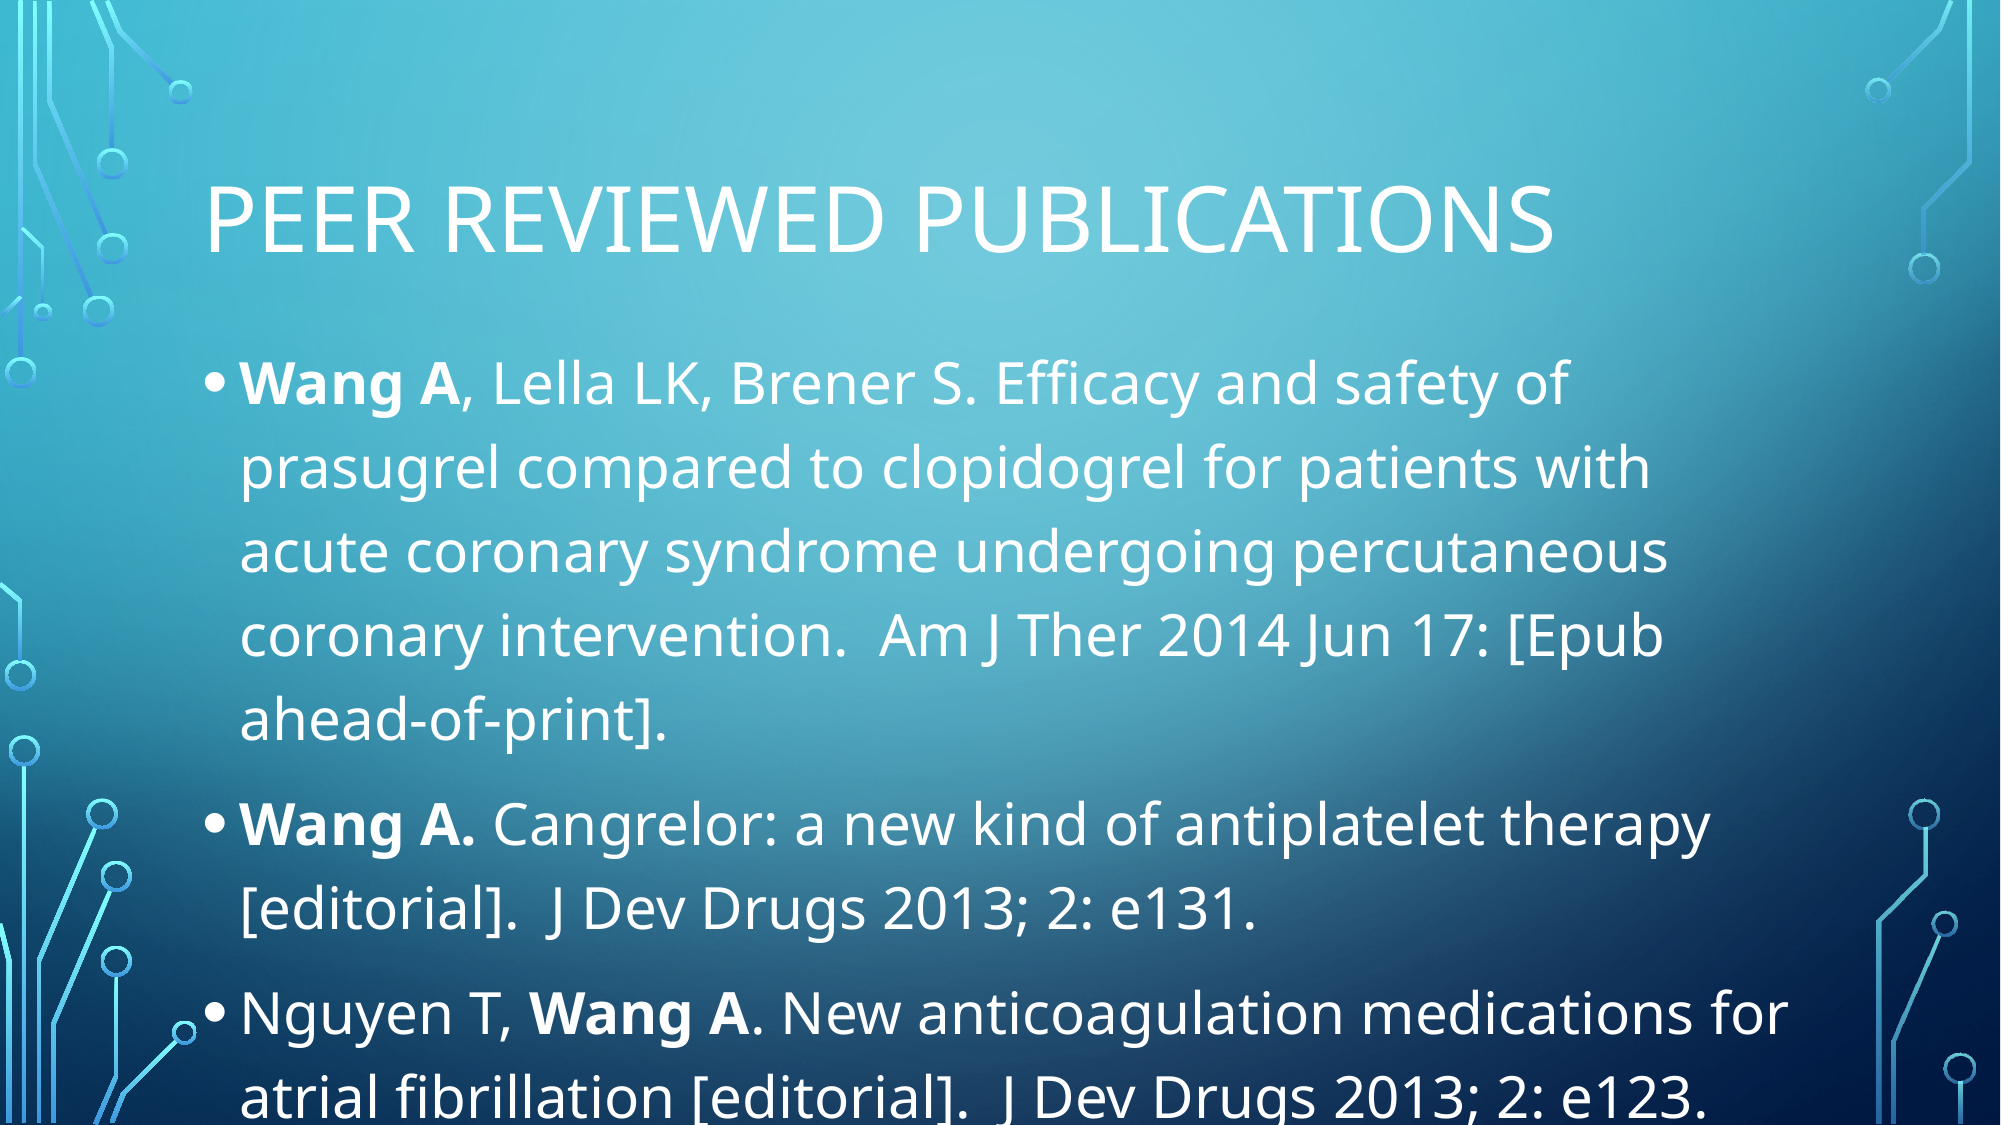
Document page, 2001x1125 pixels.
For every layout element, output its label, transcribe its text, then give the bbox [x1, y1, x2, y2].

title Peer reviewed publications [187, 101, 1813, 324]
list Wang A, Lella LK, Brener S. Efficacy and safety of prasugrel compared to clopidogrel for patients with acute coronary syndrome undergoing percutaneous coronary intervention. Am J Ther 2014 Jun 17: [Epub ahead-of-print]. Wang A. Cangrelor: a new kind of antiplatelet therapy [editorial]. J Dev Drugs 2013; 2: e131. Nguyen T, Wang A. New anticoagulation medications for atrial fibrillation [editorial]. J Dev Drugs 2013; 2: e123. [187, 324, 1813, 906]
